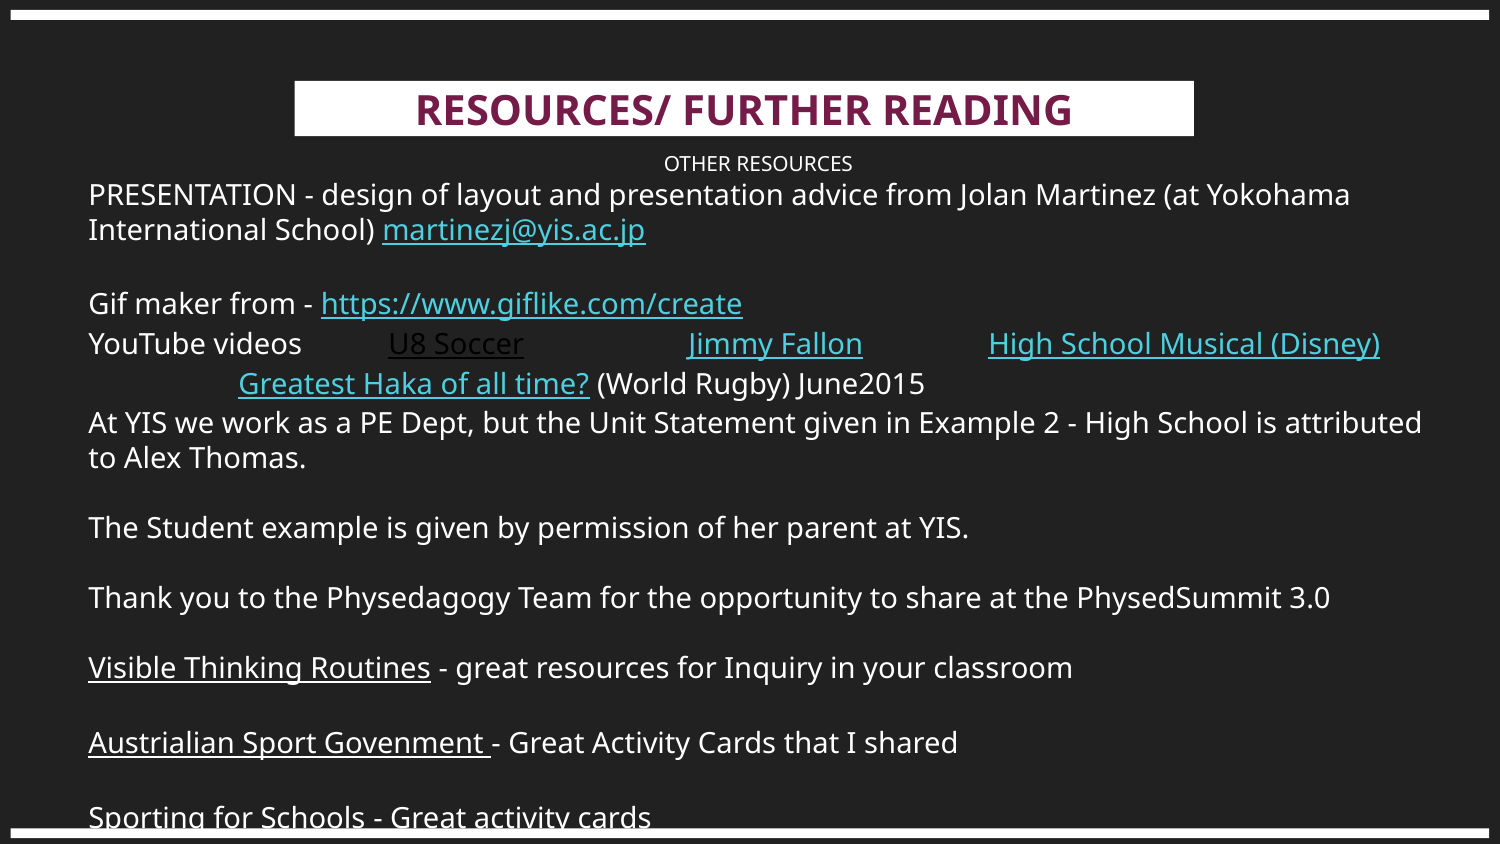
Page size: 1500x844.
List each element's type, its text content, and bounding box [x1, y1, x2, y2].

text_box RESOURCES/ FURTHER READING [294, 80, 1194, 137]
text_box [10, 828, 1490, 839]
text_box OTHER RESOURCES PRESENTATION - design of layout and presentation advice from Jolan Martinez (at Yokohama International School) martinezj@yis.ac.jp Gif maker from - https://www.giflike.com/create YouTube videos U8 Soccer Jimmy Fallon High School Musical (Disney) Greatest Haka of all time? (World Rugby) June2015 At YIS we work as a PE Dept, but the Unit Statement given in Example 2 - High School is attributed to Alex Thomas. The Student example is given by permission of her parent at YIS. Thank you to the Physedagogy Team for the opportunity to share at the PhysedSummit 3.0 Visible Thinking Routines - great resources for Inquiry in your classroom Austrialian Sport Govenment - Great Activity Cards that I shared Sporting for Schools - Great activity cards [73, 136, 1444, 756]
text_box [10, 9, 1490, 20]
